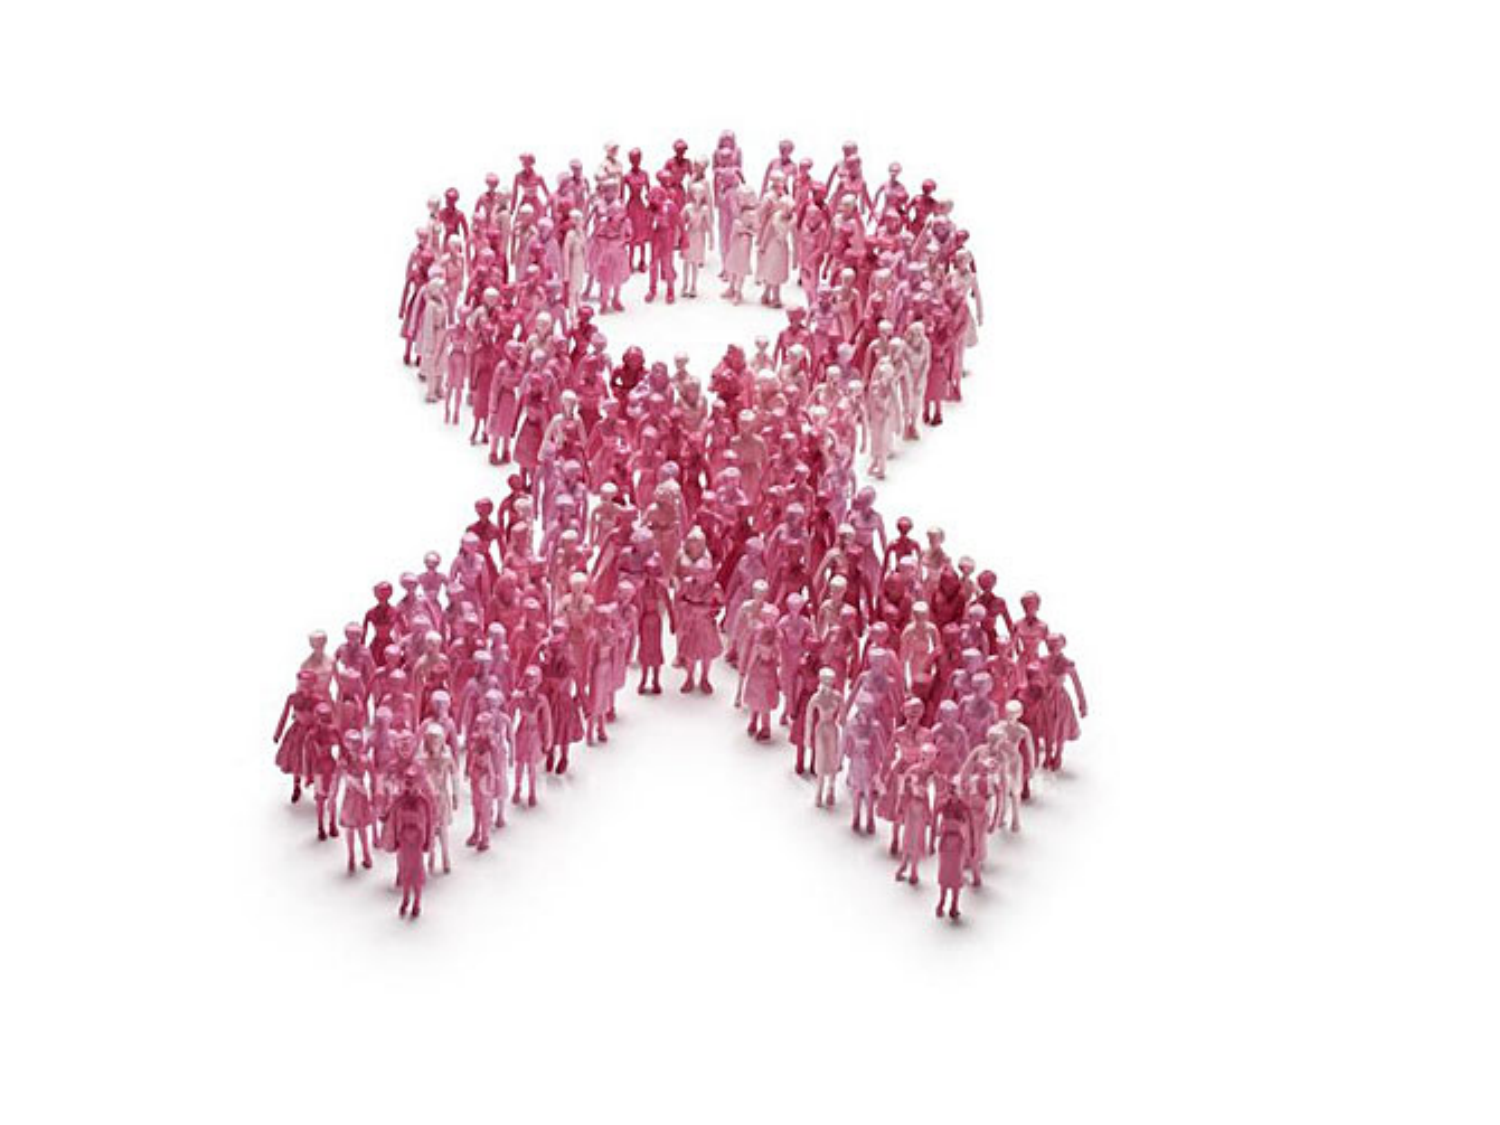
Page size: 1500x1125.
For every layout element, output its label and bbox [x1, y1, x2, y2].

list [228, 110, 1130, 1006]
